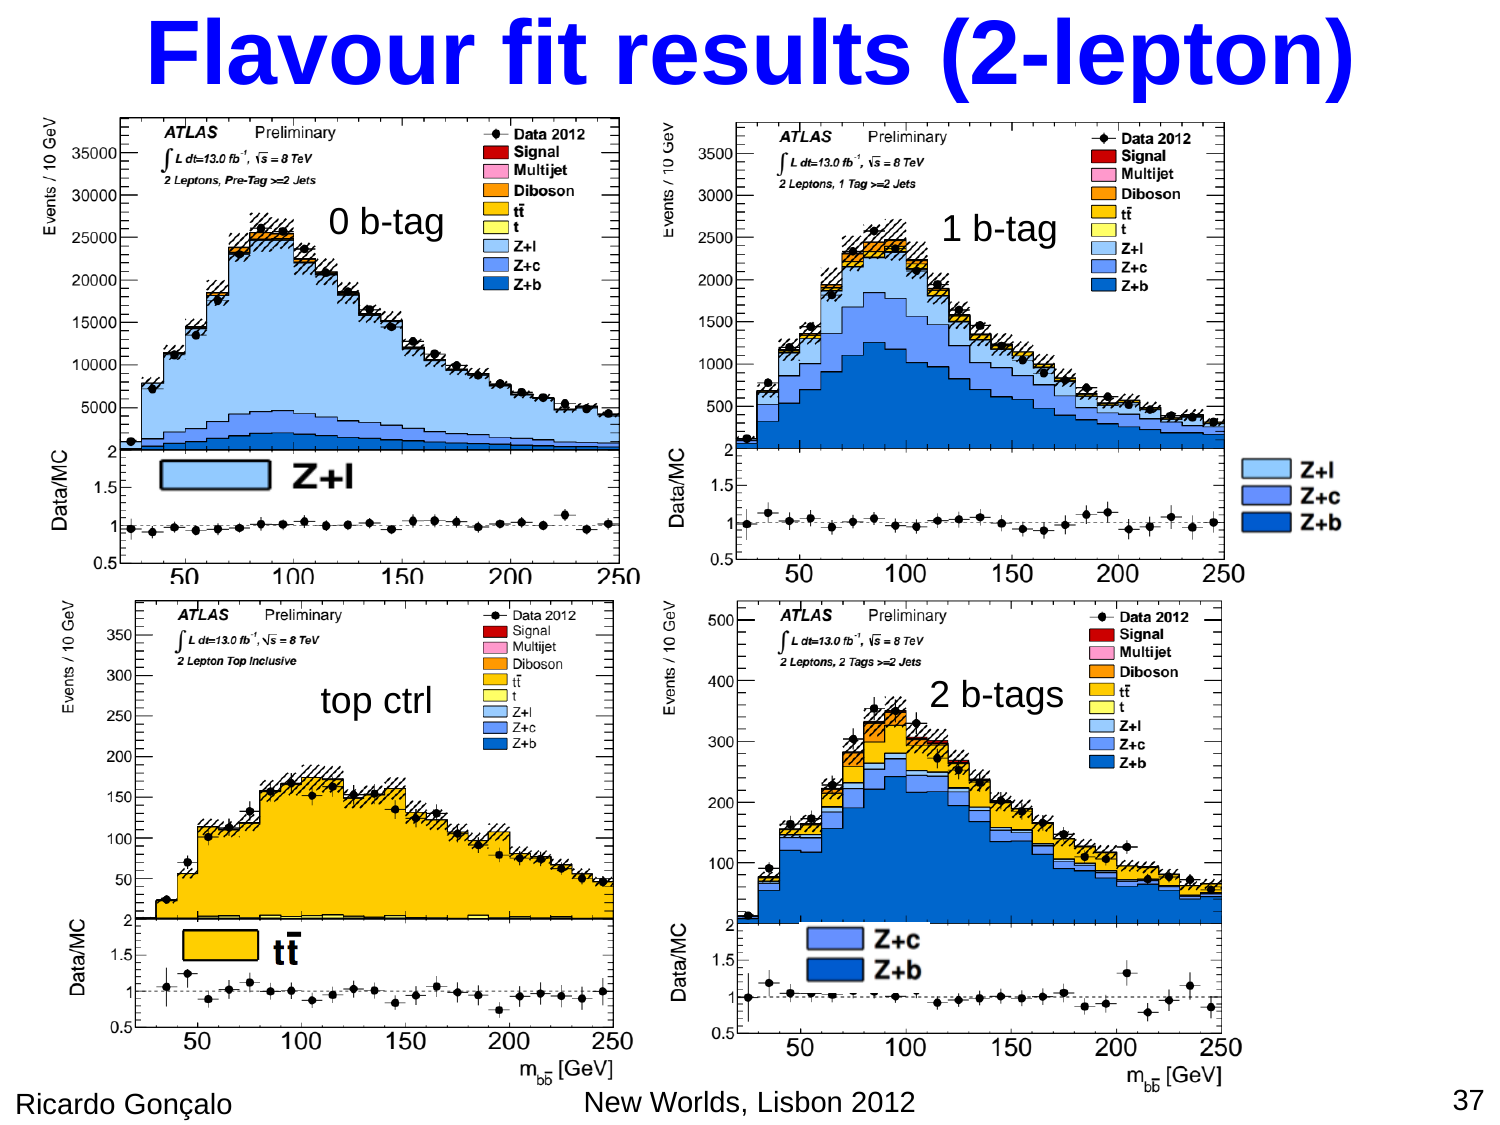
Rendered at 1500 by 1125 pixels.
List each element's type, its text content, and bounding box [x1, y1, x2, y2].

slide_number Ricardo Gonçalo [0, 1077, 326, 1125]
footer New Worlds, Lisbon 2012 [442, 1107, 1058, 1125]
slide_number 37 [1149, 1073, 1500, 1125]
picture [38, 100, 1350, 1105]
title Flavour fit results (2-lepton) [76, 0, 1428, 98]
